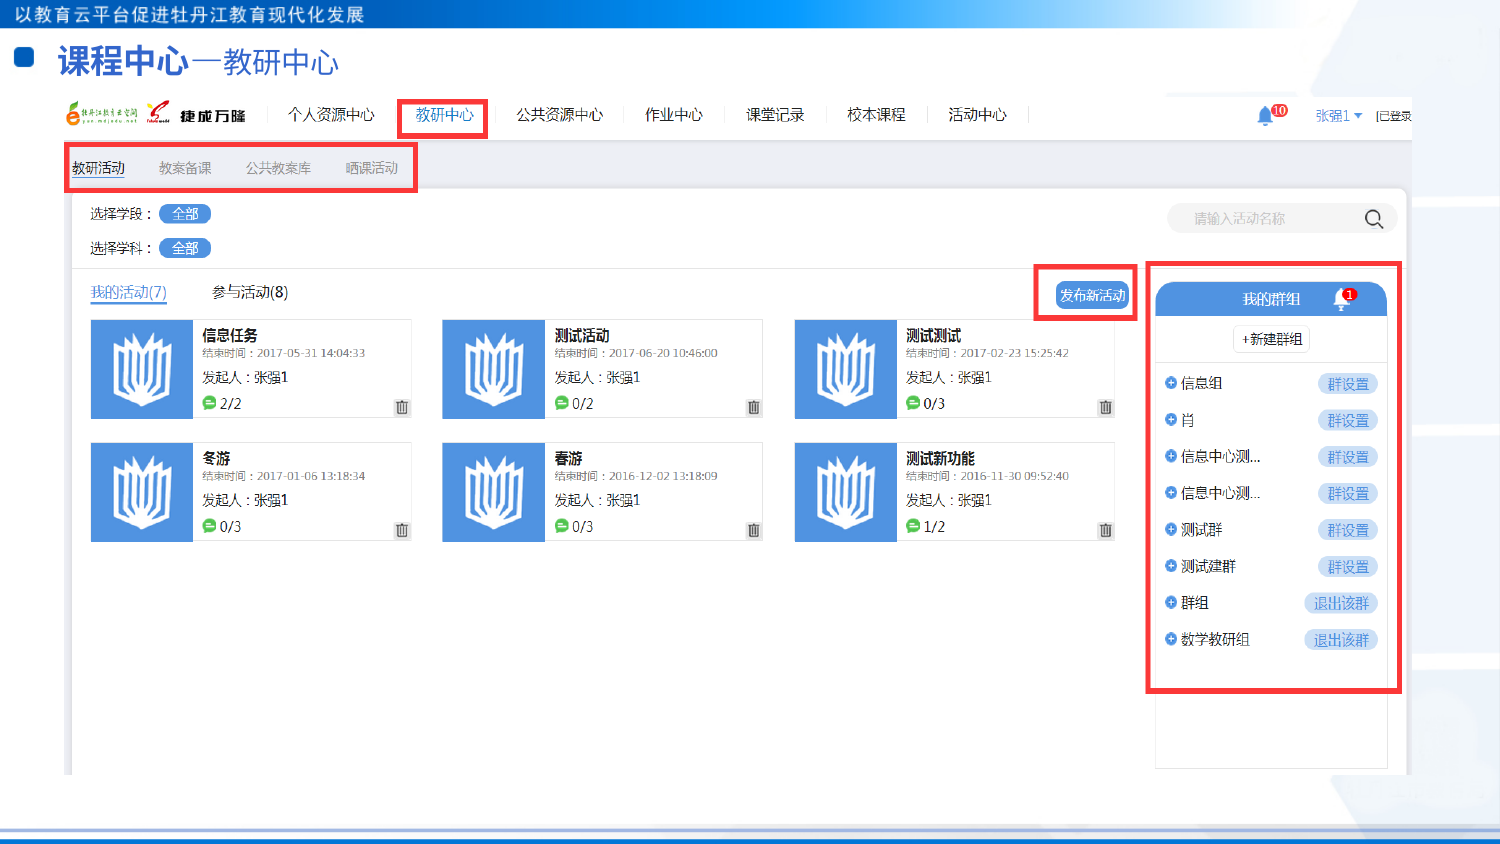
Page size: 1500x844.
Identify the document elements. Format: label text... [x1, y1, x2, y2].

picture [0, 0, 1500, 844]
text_box 课程中心—教研中心 [42, 32, 356, 88]
